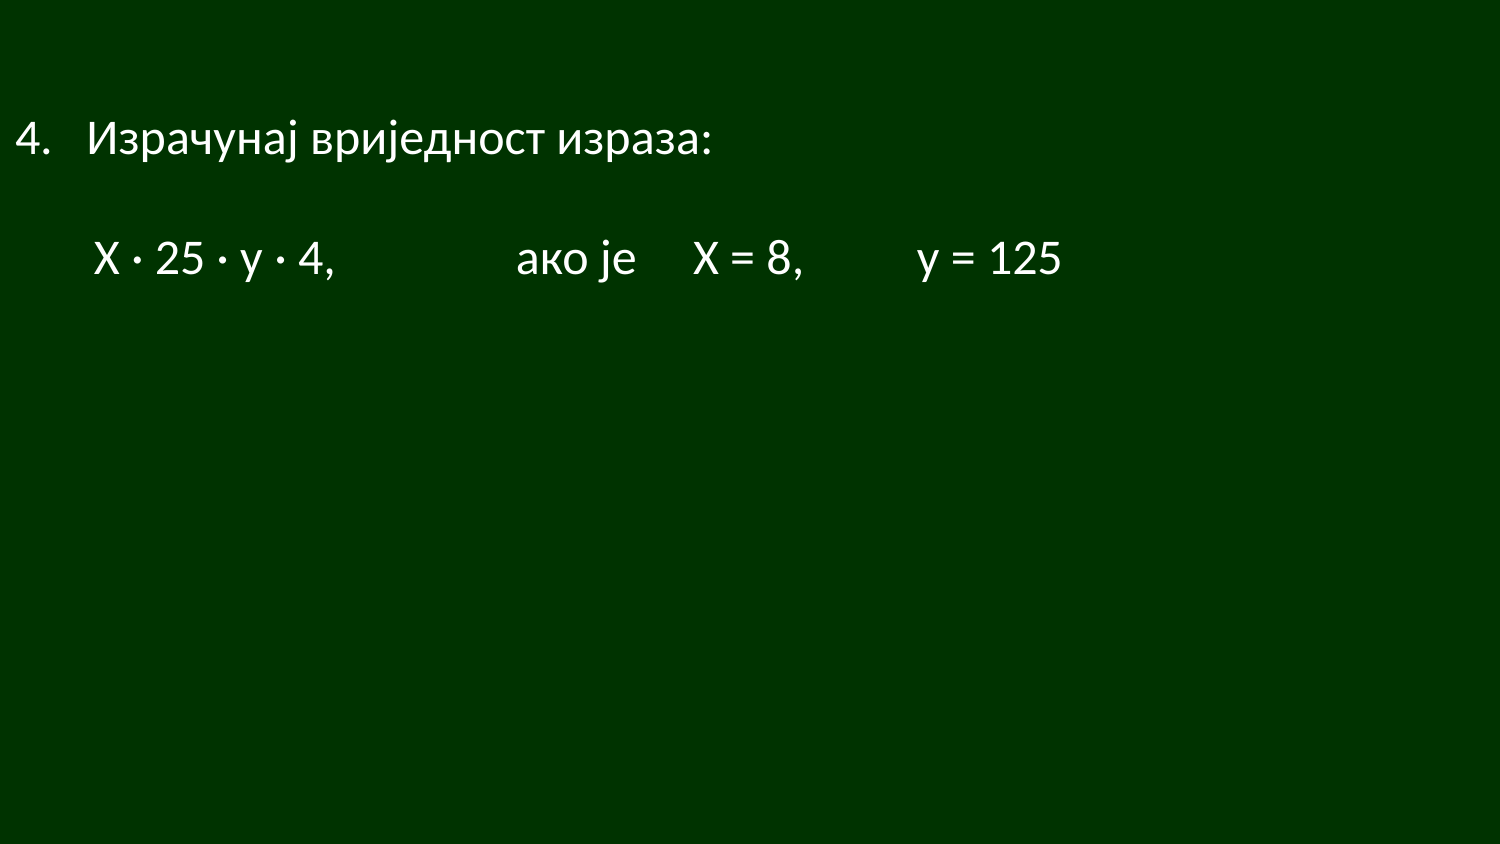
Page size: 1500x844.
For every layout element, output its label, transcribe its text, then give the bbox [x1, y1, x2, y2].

title 4. Израчунај вриједност израза: Х · 25 · y · 4, ако је Х = 8, y = 125 [0, 0, 1500, 844]
